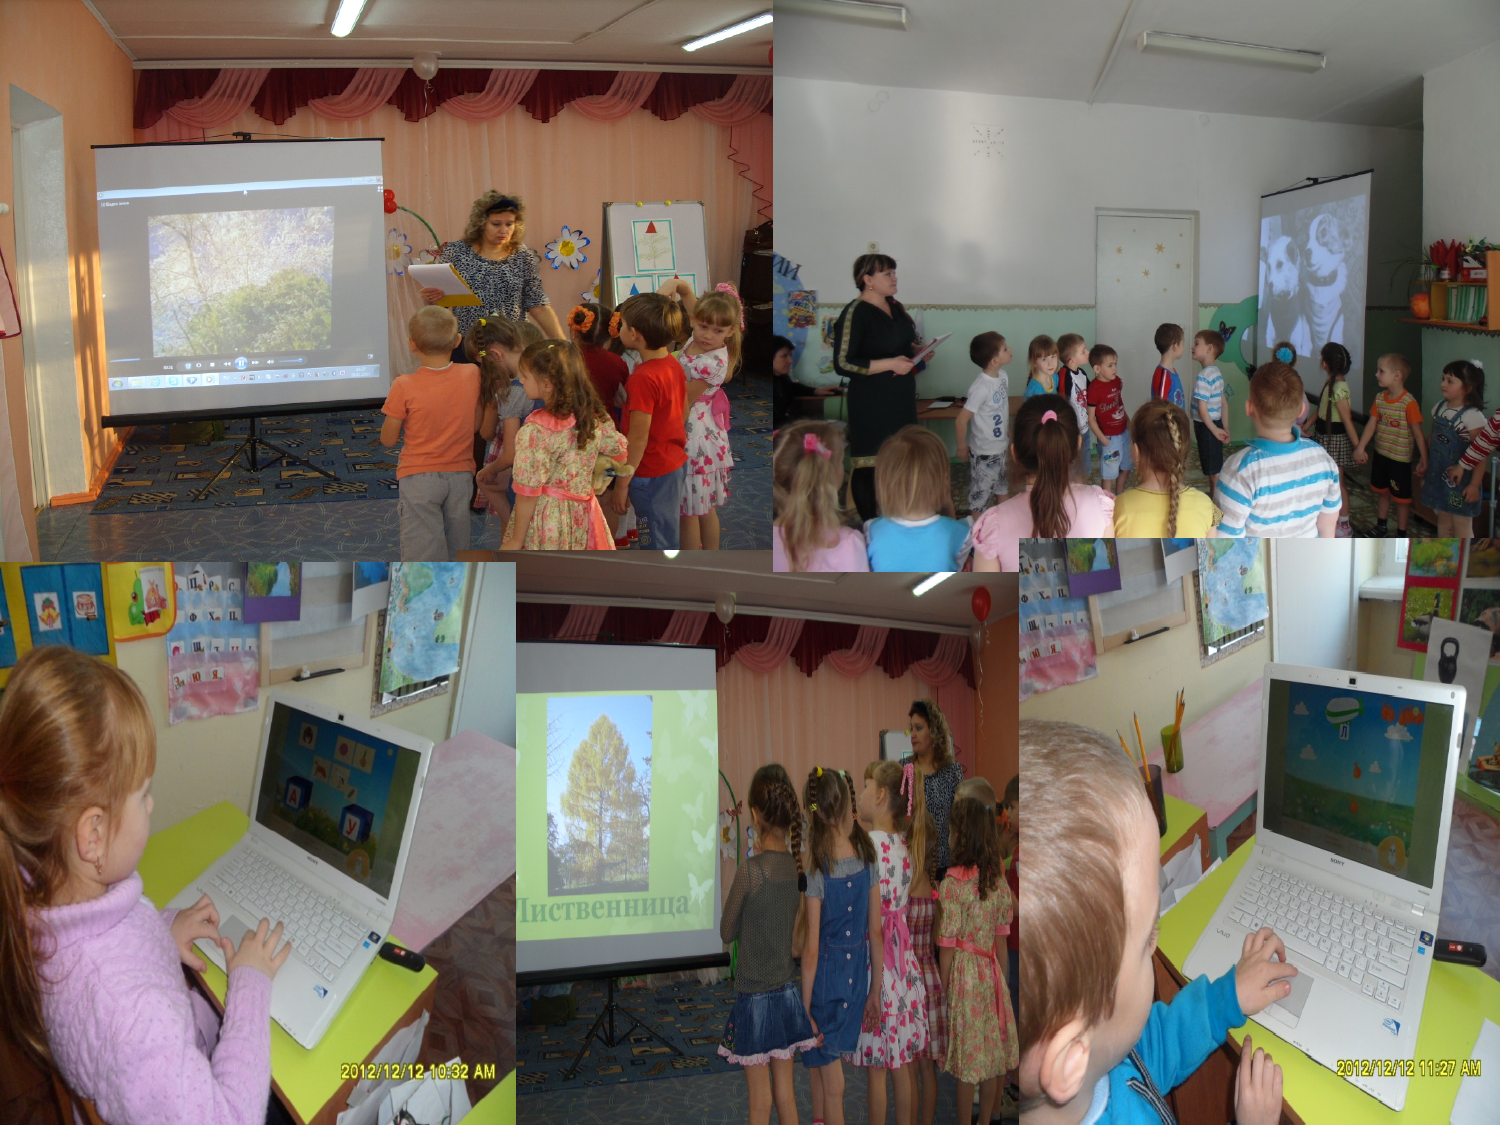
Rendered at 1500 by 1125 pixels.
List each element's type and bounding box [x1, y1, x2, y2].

picture [0, 0, 1500, 1125]
list [0, 0, 771, 560]
